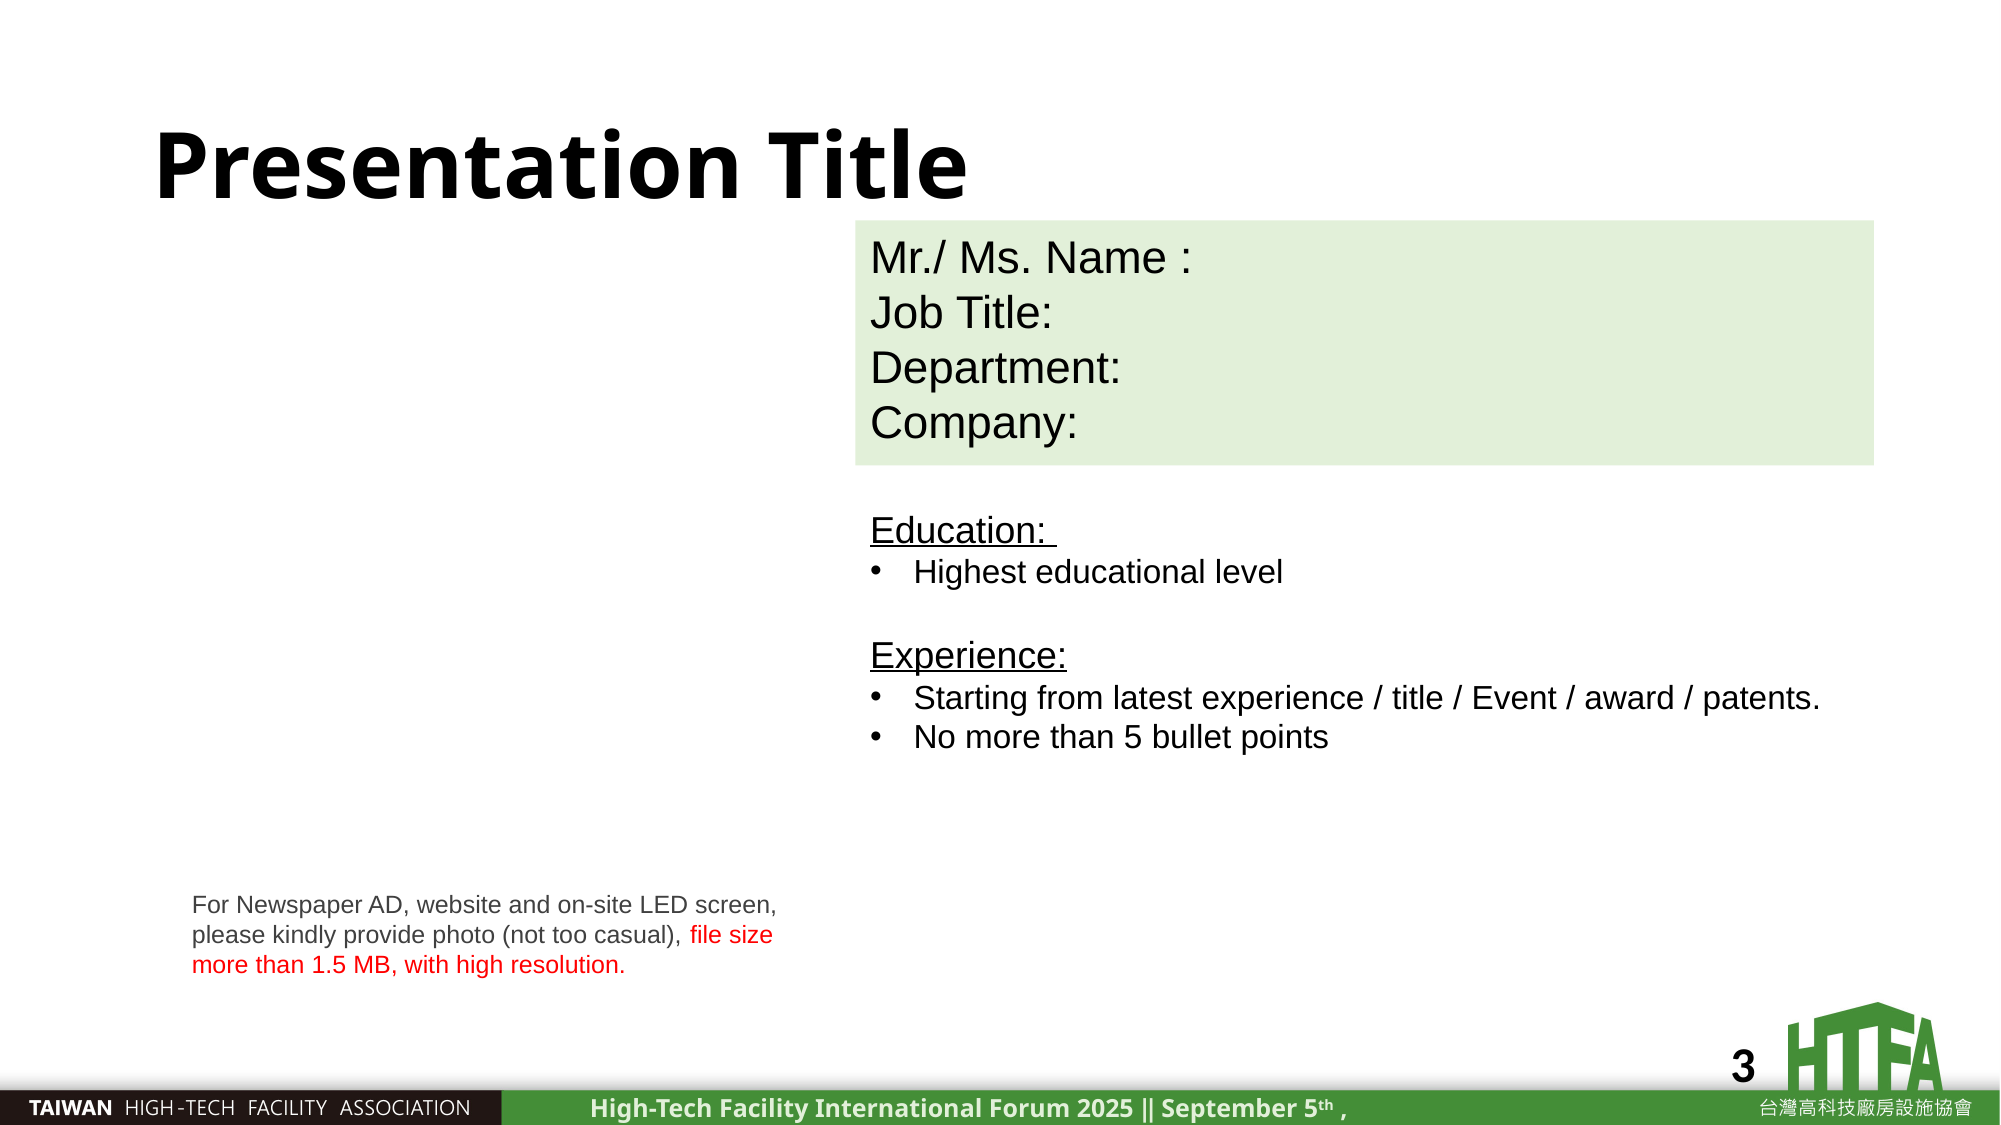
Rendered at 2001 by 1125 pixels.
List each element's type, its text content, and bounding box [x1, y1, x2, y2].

text_box Education: Highest educational level Experience: Starting from latest experience / title / Event / award / patents. No more than 5 bullet points [855, 475, 1874, 1038]
text_box Mr./ Ms. Name : Job Title: Department: Company: [855, 220, 1874, 466]
text_box For Newspaper AD, website and on-site LED screen, please kindly provide photo (not too casual), file size more than 1.5 MB, with high resolution. [177, 881, 798, 986]
picture [0, 0, 2000, 1125]
title Presentation Title [137, 59, 1863, 278]
